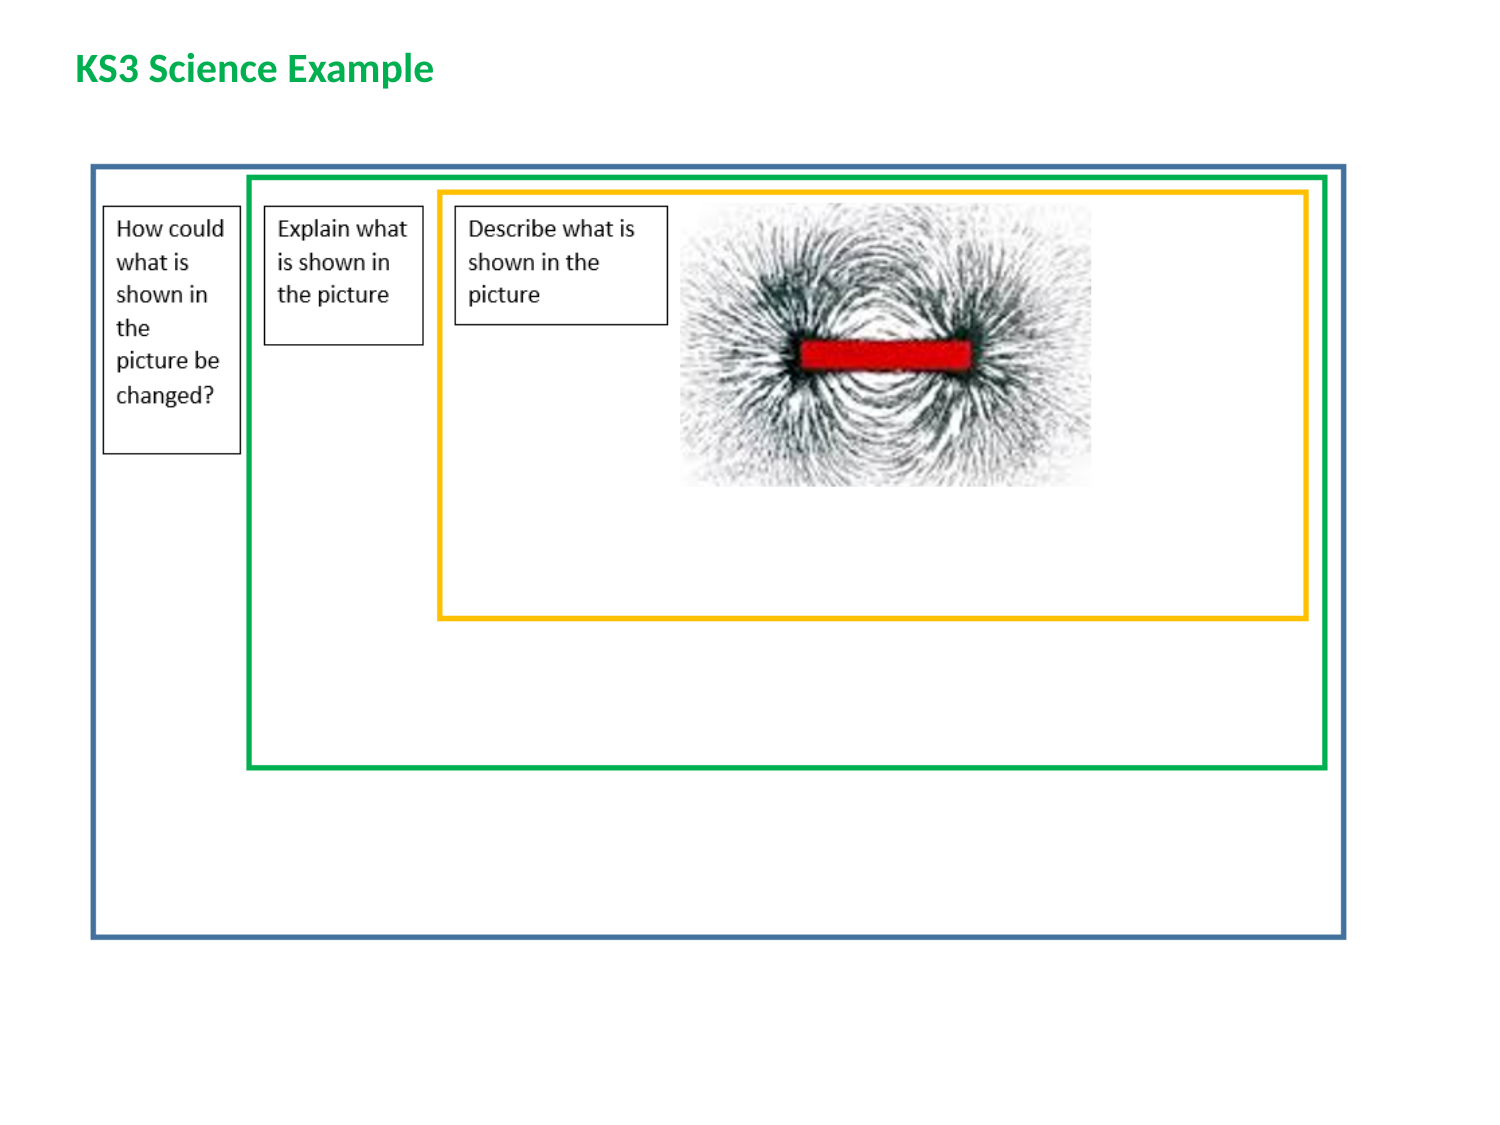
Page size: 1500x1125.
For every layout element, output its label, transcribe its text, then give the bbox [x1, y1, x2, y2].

text_box KS3 Science Example [60, 33, 821, 99]
picture [76, 148, 1368, 967]
